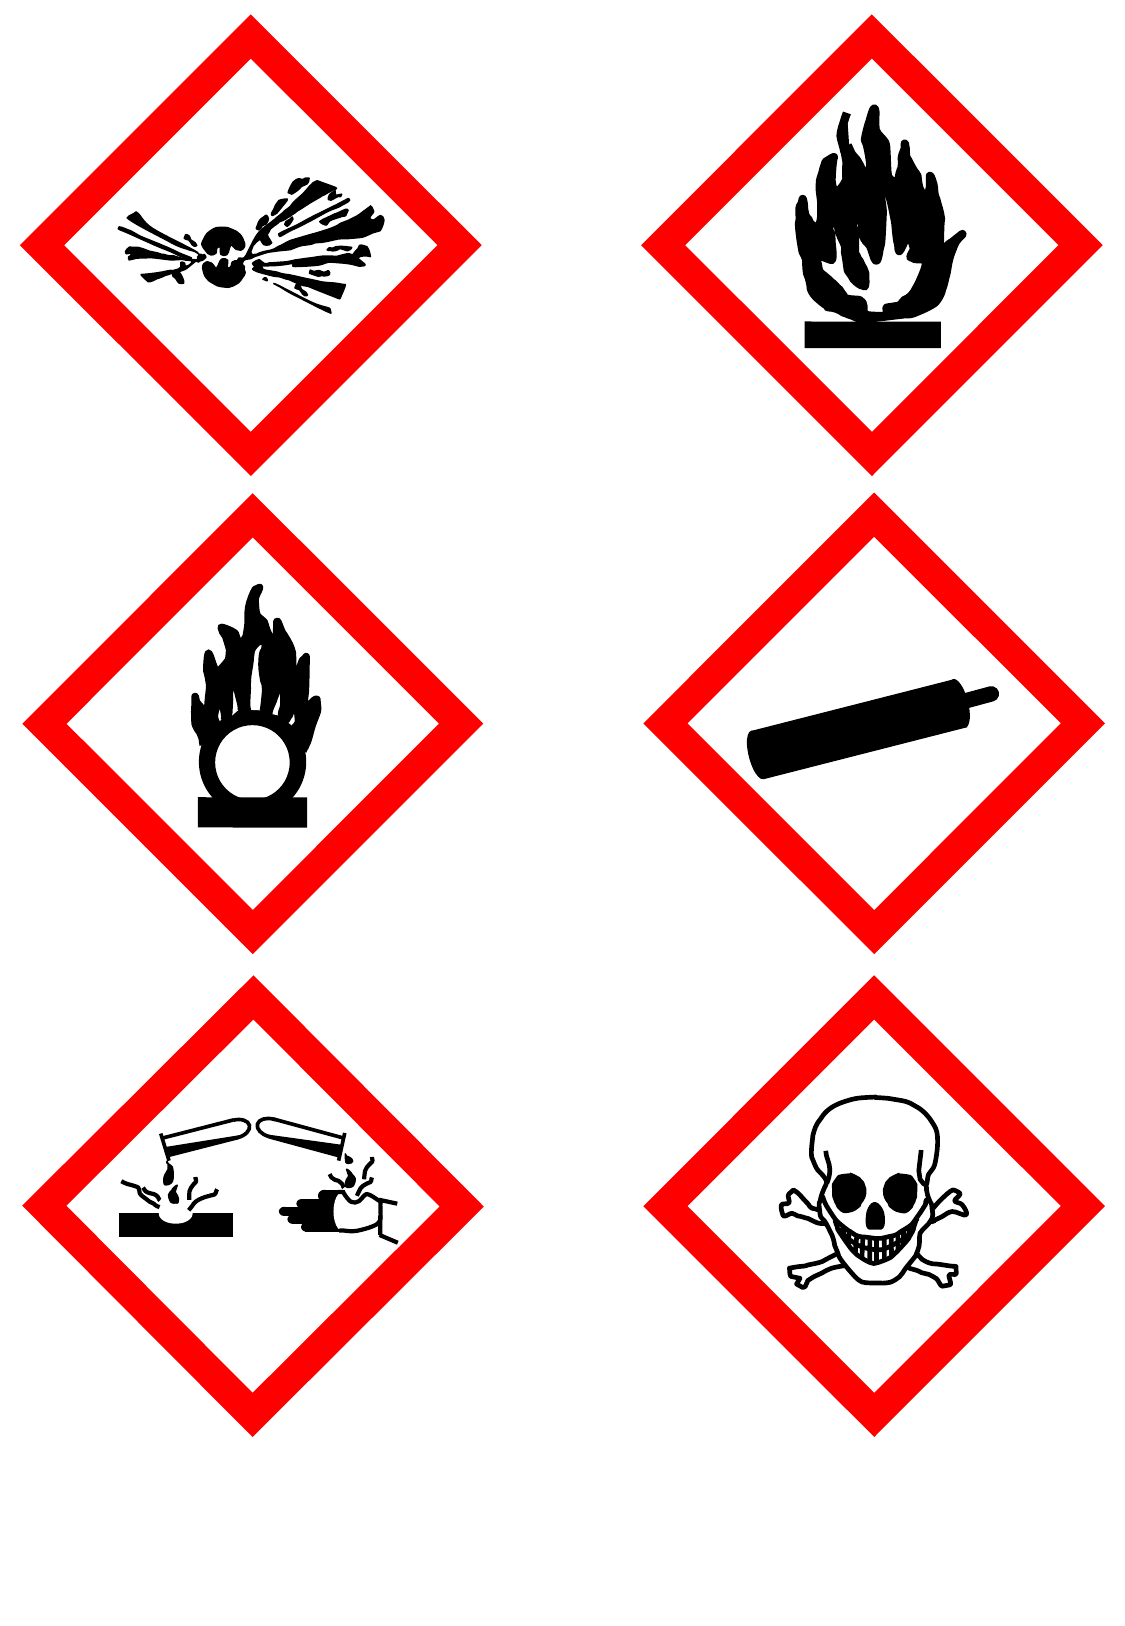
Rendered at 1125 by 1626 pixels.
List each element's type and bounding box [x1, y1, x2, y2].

text_box [105, 576, 401, 872]
text_box [726, 575, 1022, 872]
text_box [105, 1058, 401, 1355]
text_box [726, 1058, 1022, 1355]
text_box [102, 97, 399, 394]
text_box [723, 97, 1020, 394]
